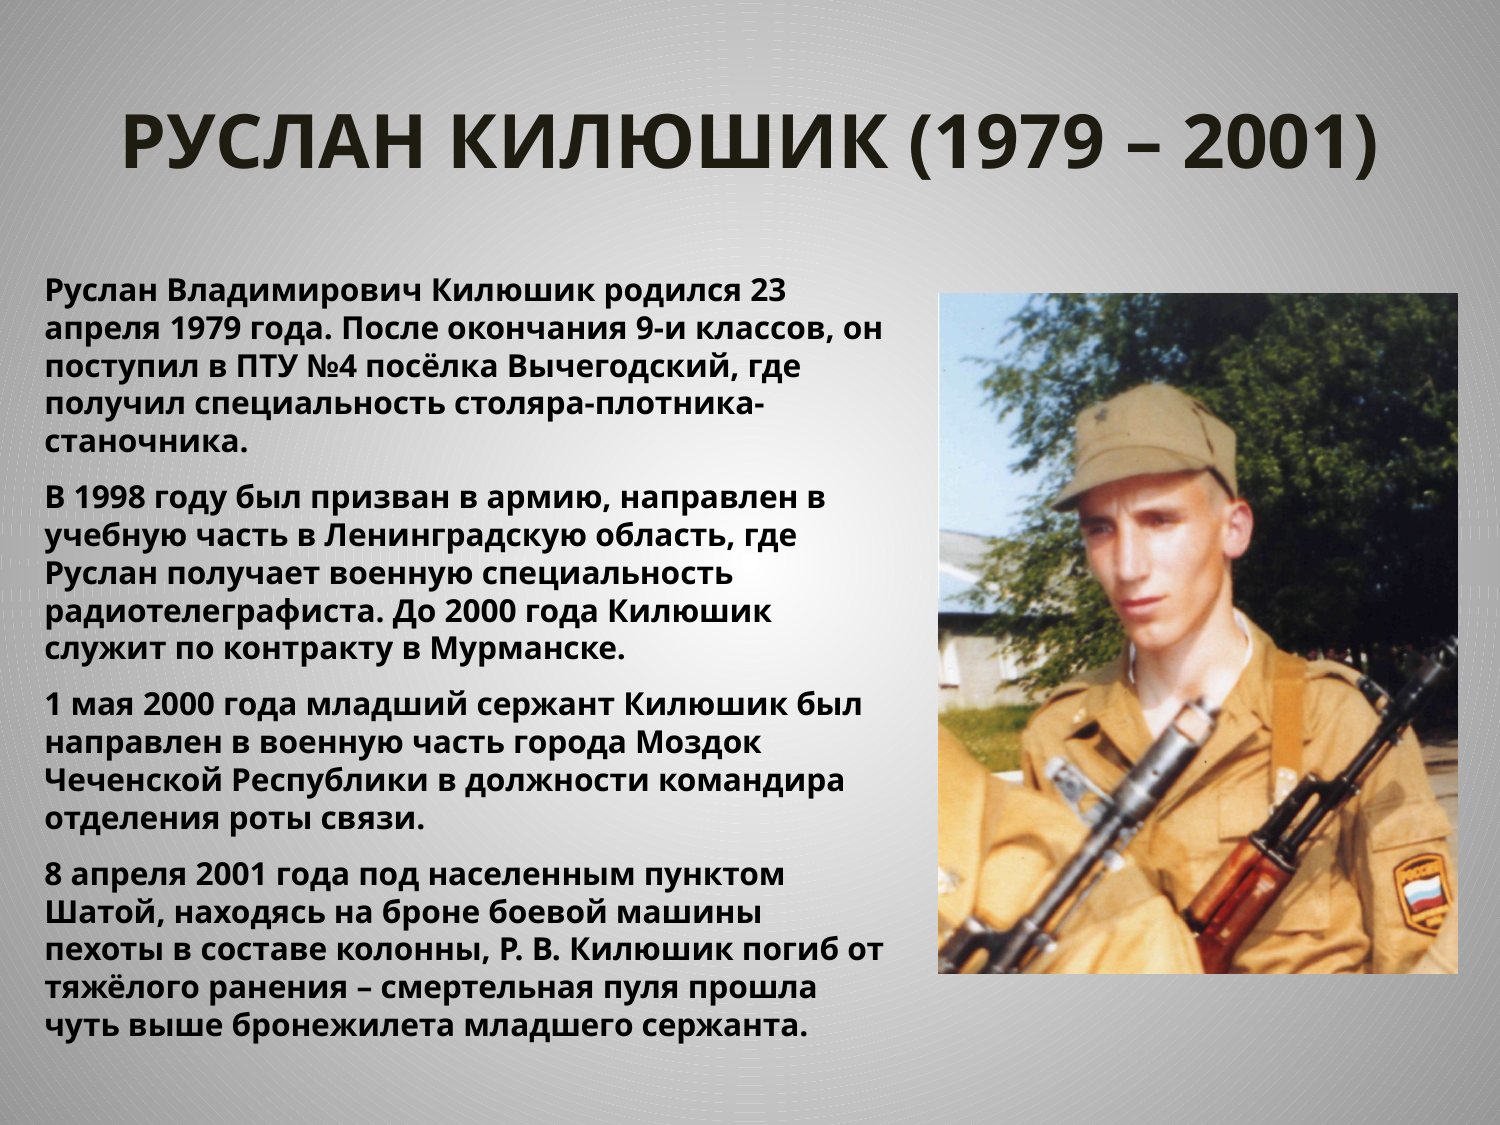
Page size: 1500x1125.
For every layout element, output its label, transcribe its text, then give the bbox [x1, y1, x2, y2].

list Руслан Владимирович Килюшик родился 23 апреля 1979 года. После окончания 9-и классов, он поступил в ПТУ №4 посёлка Вычегодский, где получил специальность столяра-плотника-станочника. В 1998 году был призван в армию, направлен в учебную часть в Ленинградскую область, где Руслан получает военную специальность радиотелеграфиста. До 2000 года Килюшик служит по контракту в Мурманске. 1 мая 2000 года младший сержант Килюшик был направлен в военную часть города Моздок Чеченской Республики в должности командира отделения роты связи. 8 апреля 2001 года под населенным пунктом Шатой, находясь на броне боевой машины пехоты в составе колонны, Р. В. Килюшик погиб от тяжёлого ранения – смертельная пуля прошла чуть выше бронежилета младшего сержанта. [29, 262, 904, 1059]
title РУСЛАН КИЛЮШИК (1979 – 2001) [75, 45, 1425, 233]
picture [938, 293, 1458, 975]
